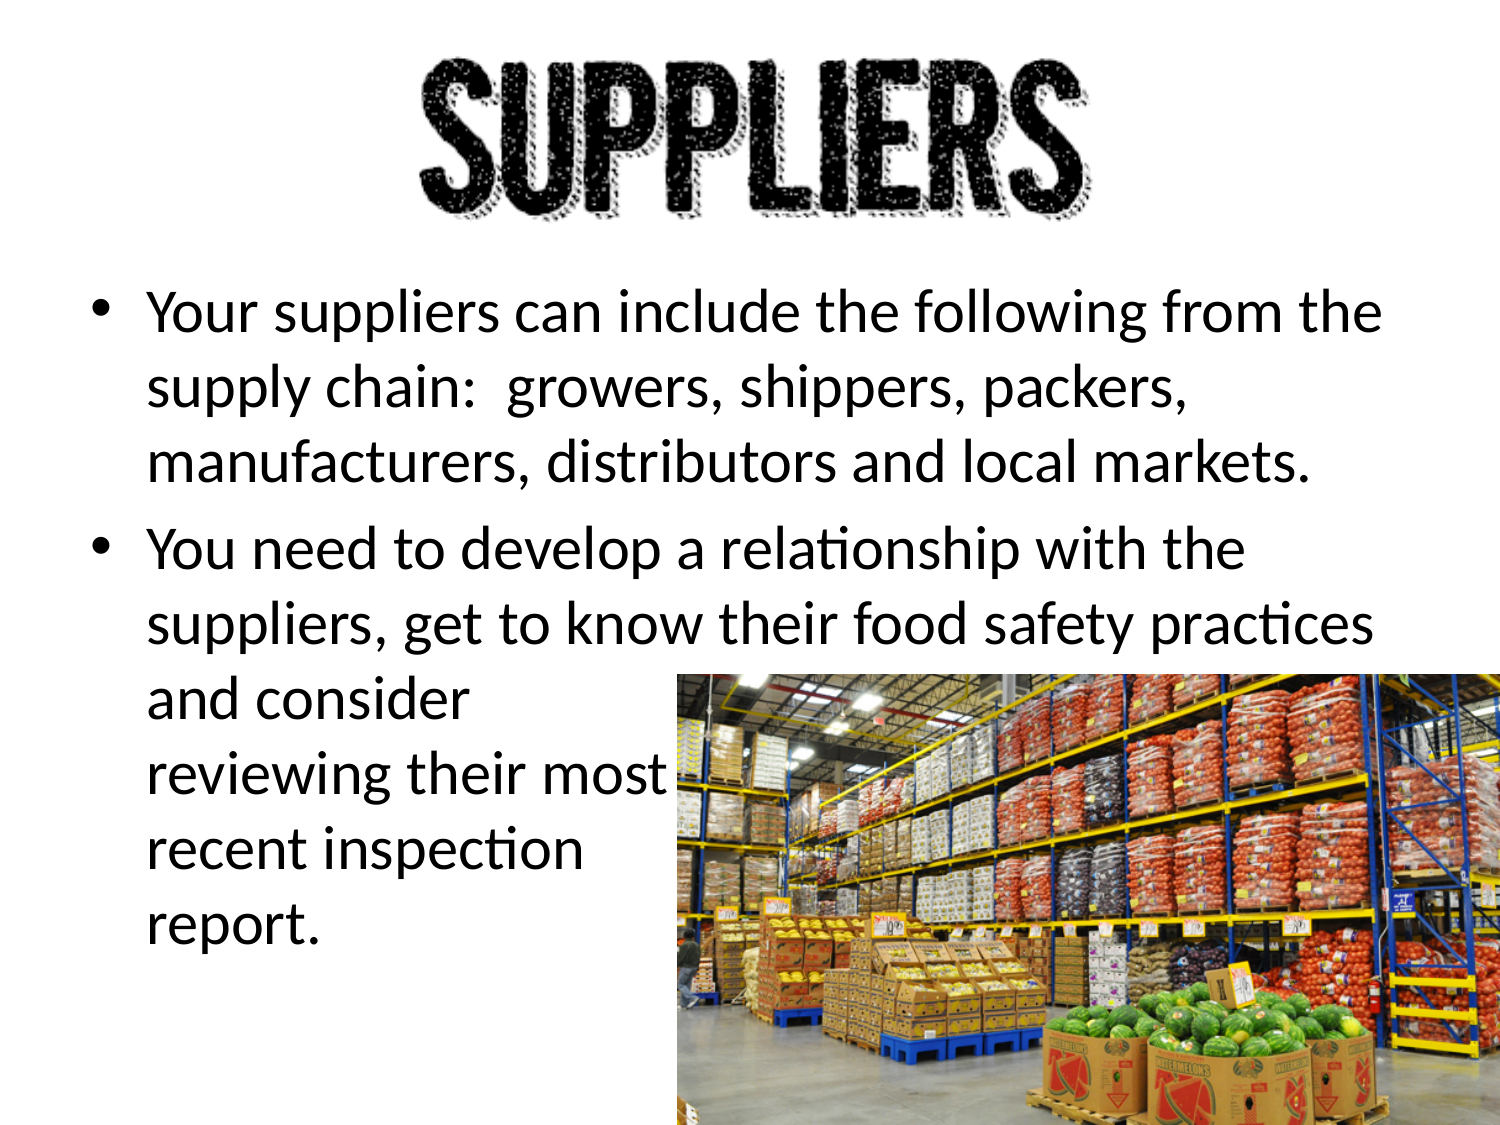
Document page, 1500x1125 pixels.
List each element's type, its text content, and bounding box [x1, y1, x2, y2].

list Your suppliers can include the following from the supply chain: growers, shippers, packers, manufacturers, distributors and local markets. You need to develop a relationship with the suppliers, get to know their food safety practices and consider reviewing their most recent inspection report. [75, 262, 1425, 1005]
picture [677, 674, 1500, 1125]
picture [402, 37, 1113, 238]
